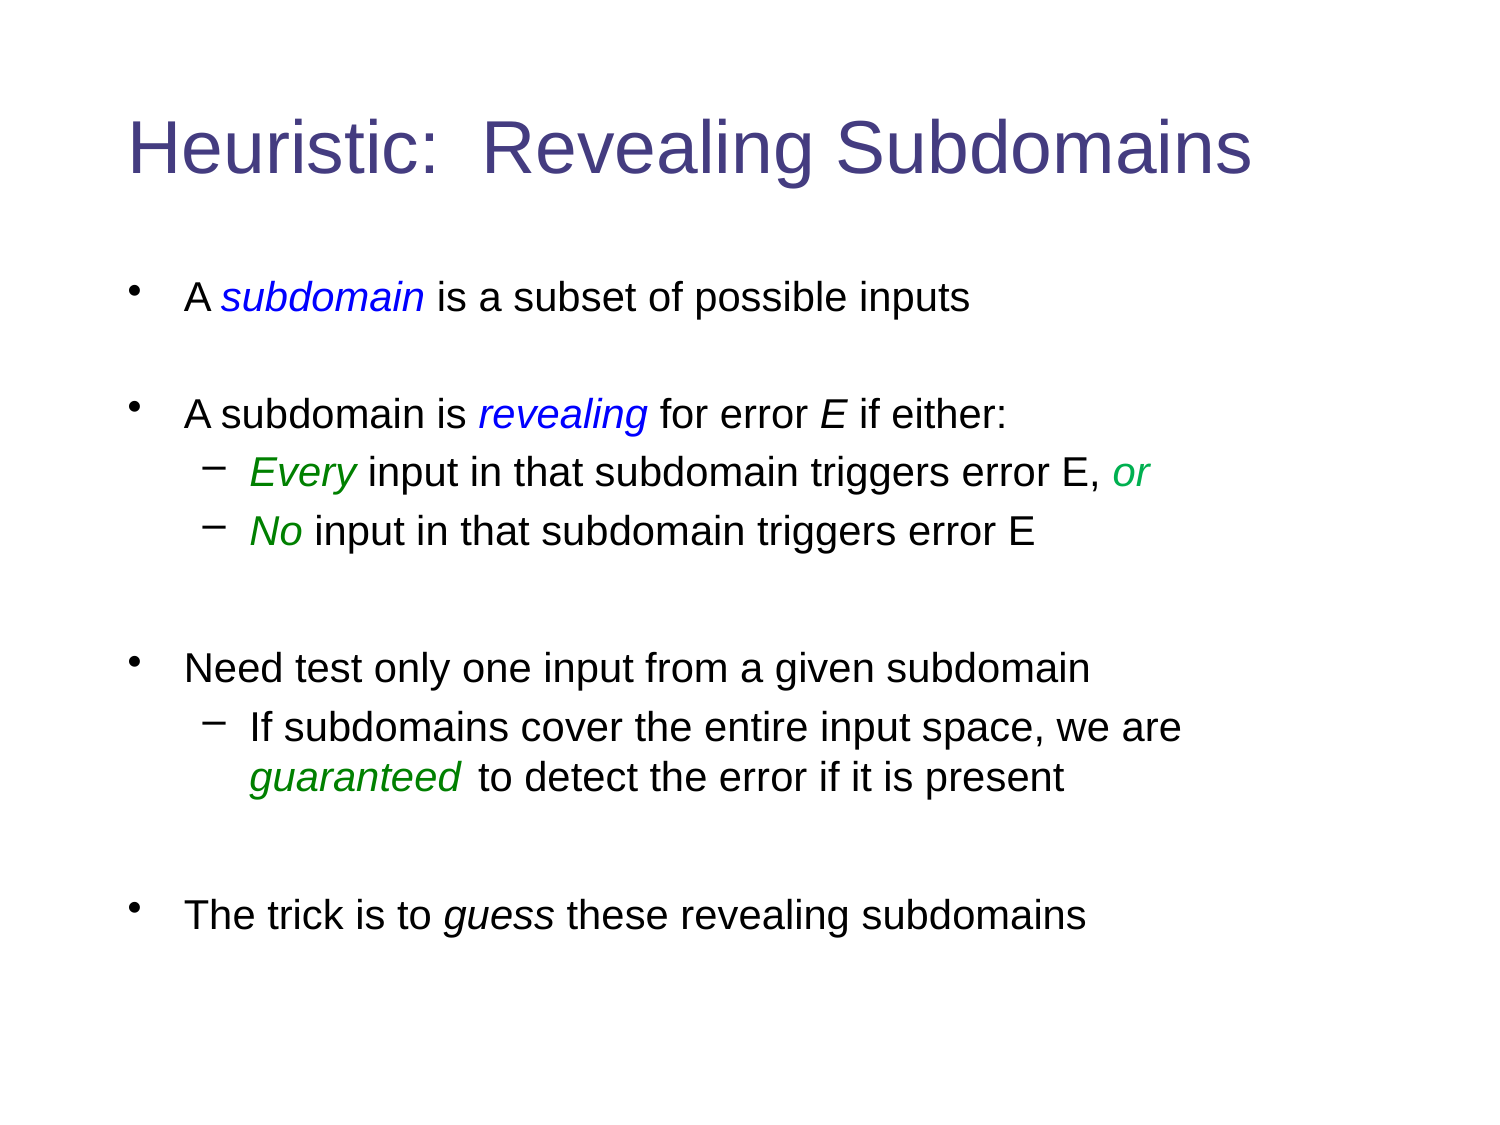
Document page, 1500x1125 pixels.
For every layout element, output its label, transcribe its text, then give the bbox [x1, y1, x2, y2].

title Heuristic: Revealing Subdomains [112, 50, 1388, 238]
list A subdomain is a subset of possible inputs A subdomain is revealing for error E if either: Every input in that subdomain triggers error E, or No input in that subdomain triggers error E Need test only one input from a given subdomain If subdomains cover the entire input space, we are guaranteed to detect the error if it is present The trick is to guess these revealing subdomains [112, 262, 1388, 1000]
